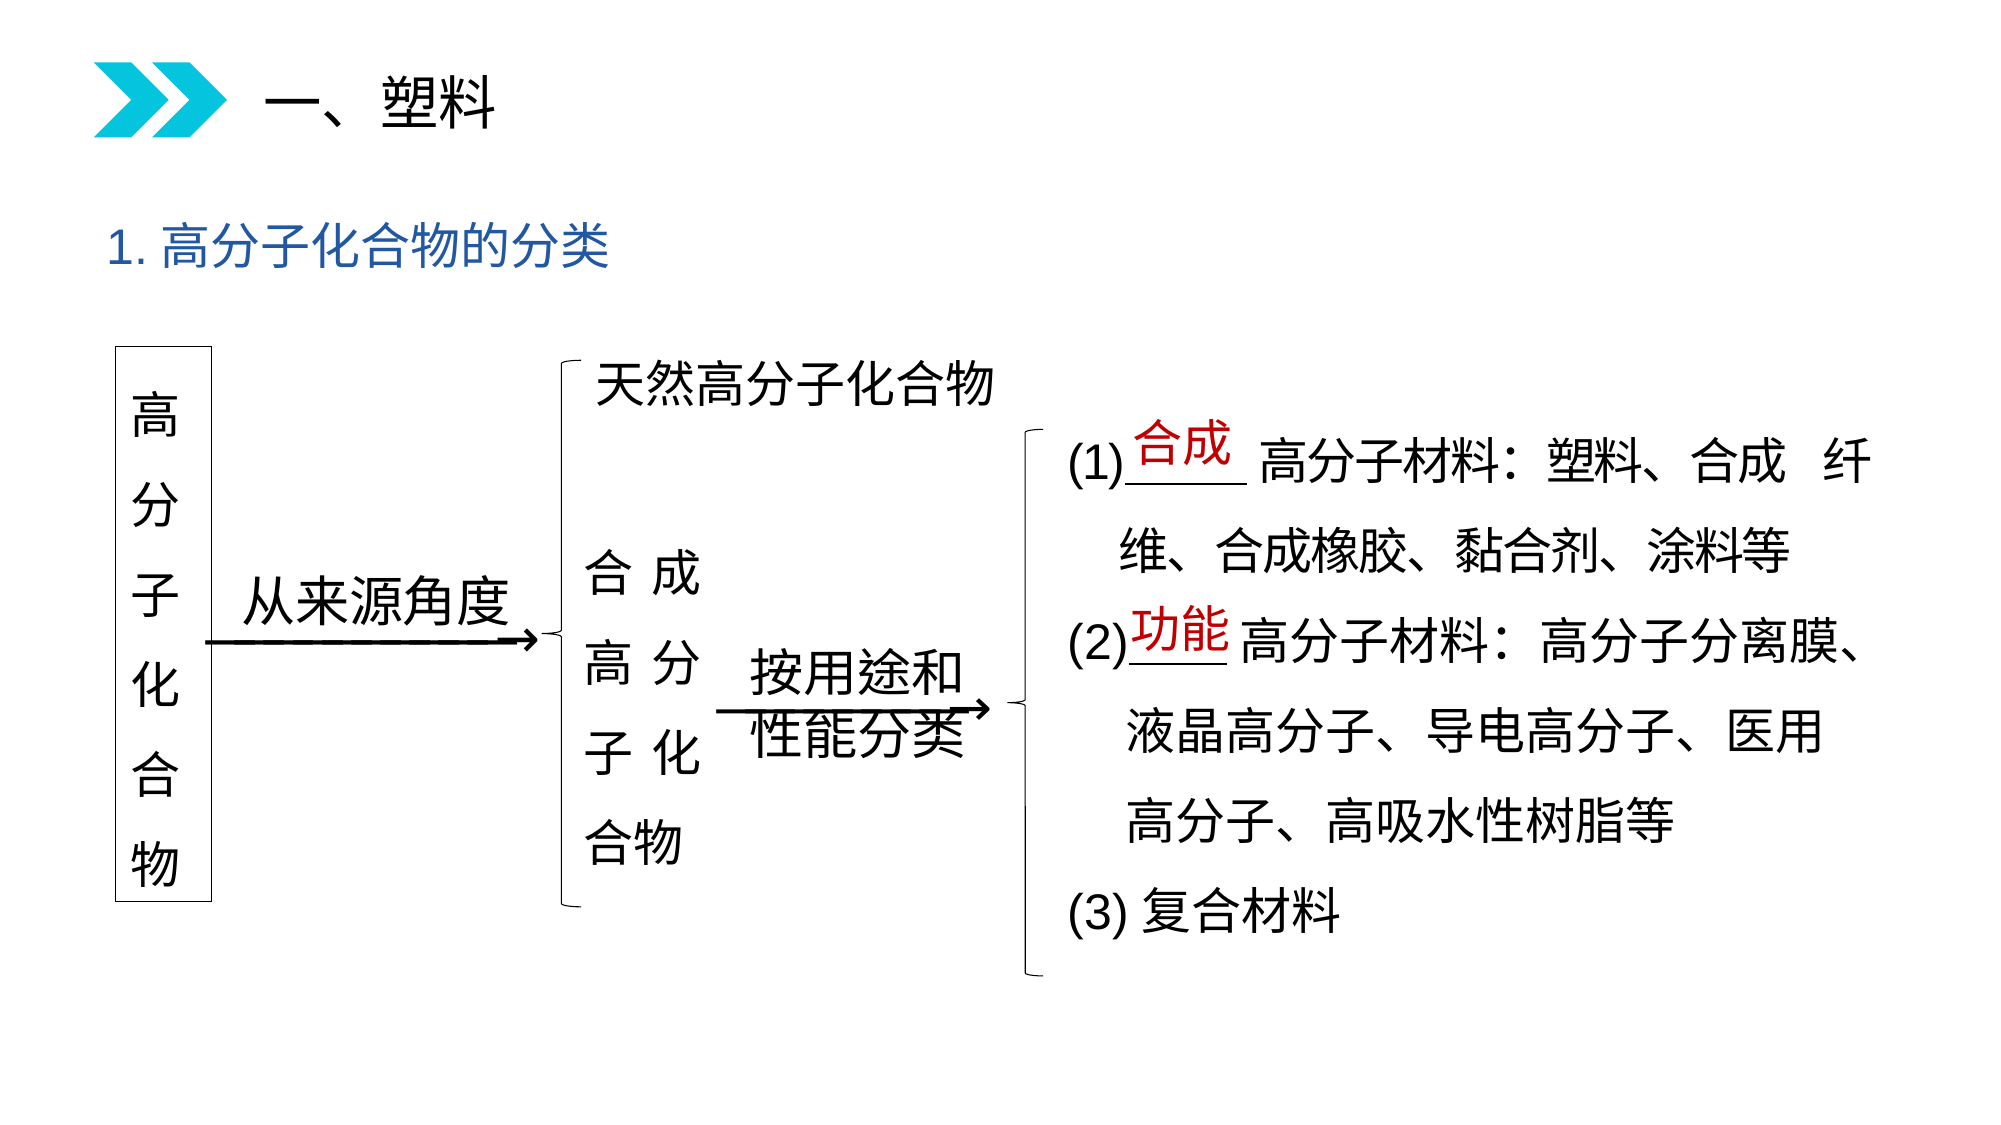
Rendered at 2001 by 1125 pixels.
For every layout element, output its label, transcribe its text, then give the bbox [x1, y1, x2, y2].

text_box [714, 627, 1053, 821]
text_box [560, 359, 582, 549]
text_box 合成 [1117, 404, 1248, 479]
text_box [560, 725, 582, 908]
text_box (1) 高分子材料：塑料、合成 纤 维、合成橡胶、黏合剂、涂料等 (2) 高分子材料：高分子分离膜、 液晶高分子、导电高分子、医用 高分子、高吸水性树脂等 (3)复合材料 [1053, 392, 1987, 948]
text_box [1024, 428, 1044, 627]
text_box 1.高分子化合物的分类 [91, 177, 1853, 283]
text_box 天然高分子化合物 [580, 314, 1198, 420]
text_box 功能 [1116, 590, 1246, 665]
text_box 高 分 子 化 合 物 [115, 346, 212, 902]
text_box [203, 549, 592, 725]
text_box 一、塑料 [248, 66, 1088, 137]
text_box [1024, 821, 1044, 977]
text_box 合成高分子化合物 [568, 504, 717, 880]
